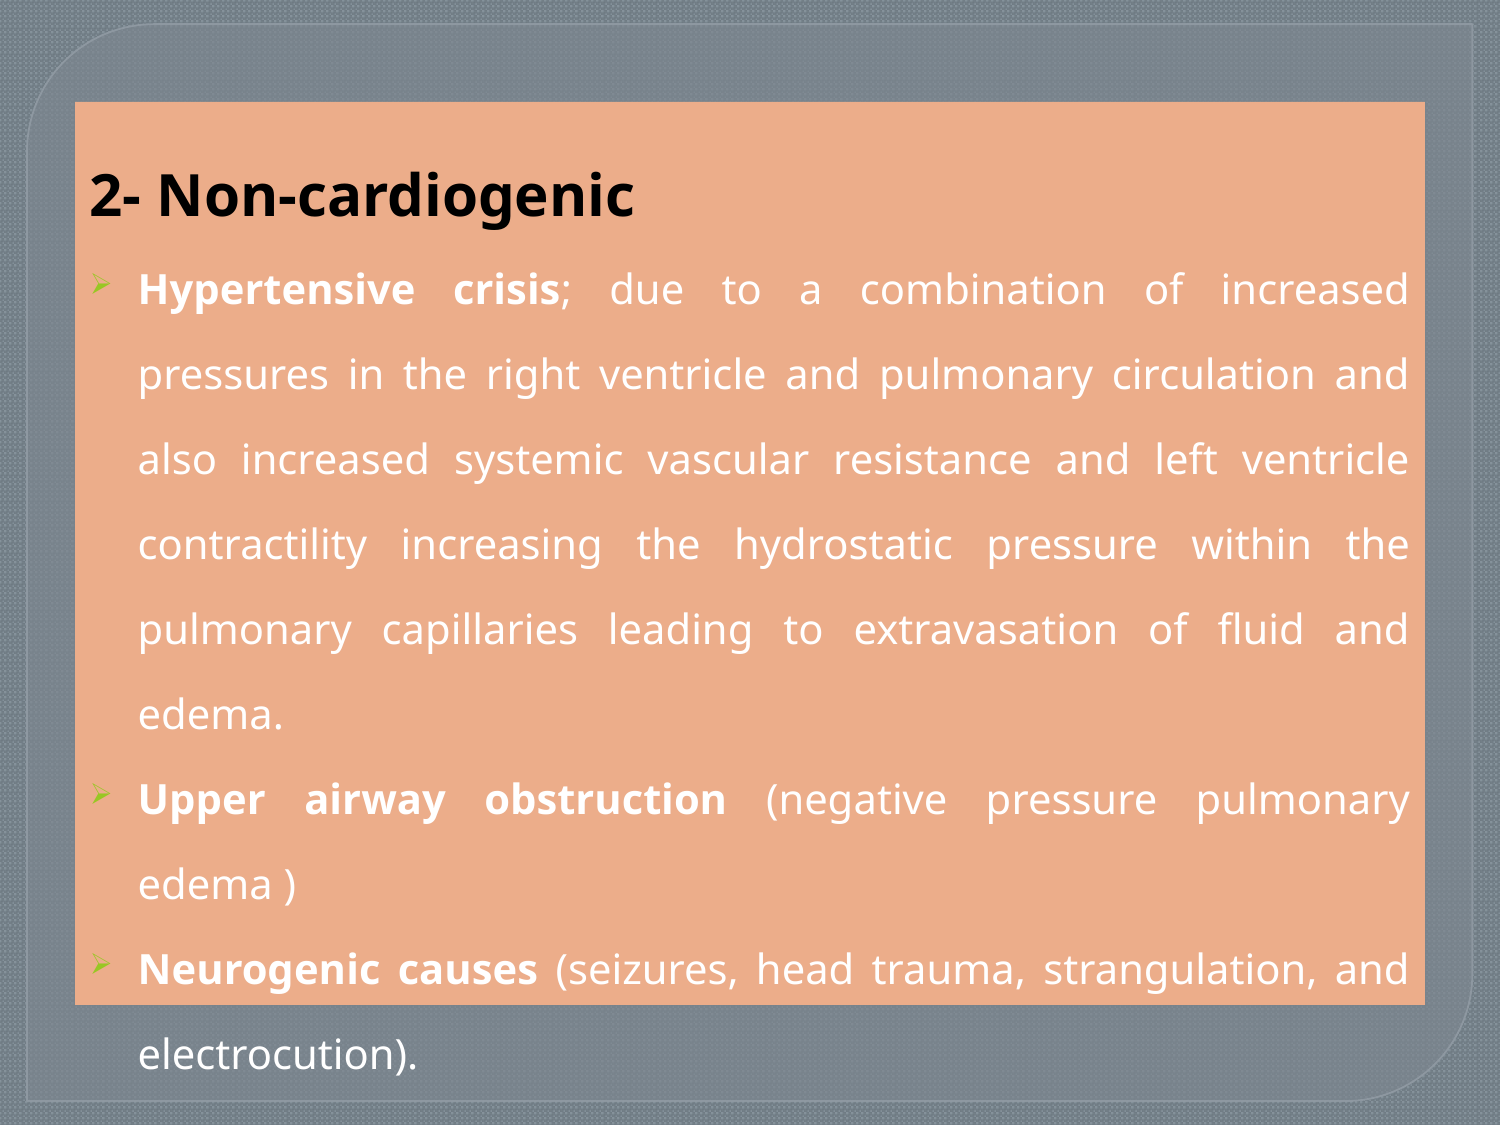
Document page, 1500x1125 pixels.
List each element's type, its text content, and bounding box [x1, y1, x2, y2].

list 2- Non-cardiogenic Hypertensive crisis; due to a combination of increased pressures in the right ventricle and pulmonary circulation and also increased systemic vascular resistance and left ventricle contractility increasing the hydrostatic pressure within the pulmonary capillaries leading to extravasation of fluid and edema. Upper airway obstruction (negative pressure pulmonary edema ) Neurogenic causes (seizures, head trauma, strangulation, and electrocution). [75, 101, 1425, 1005]
